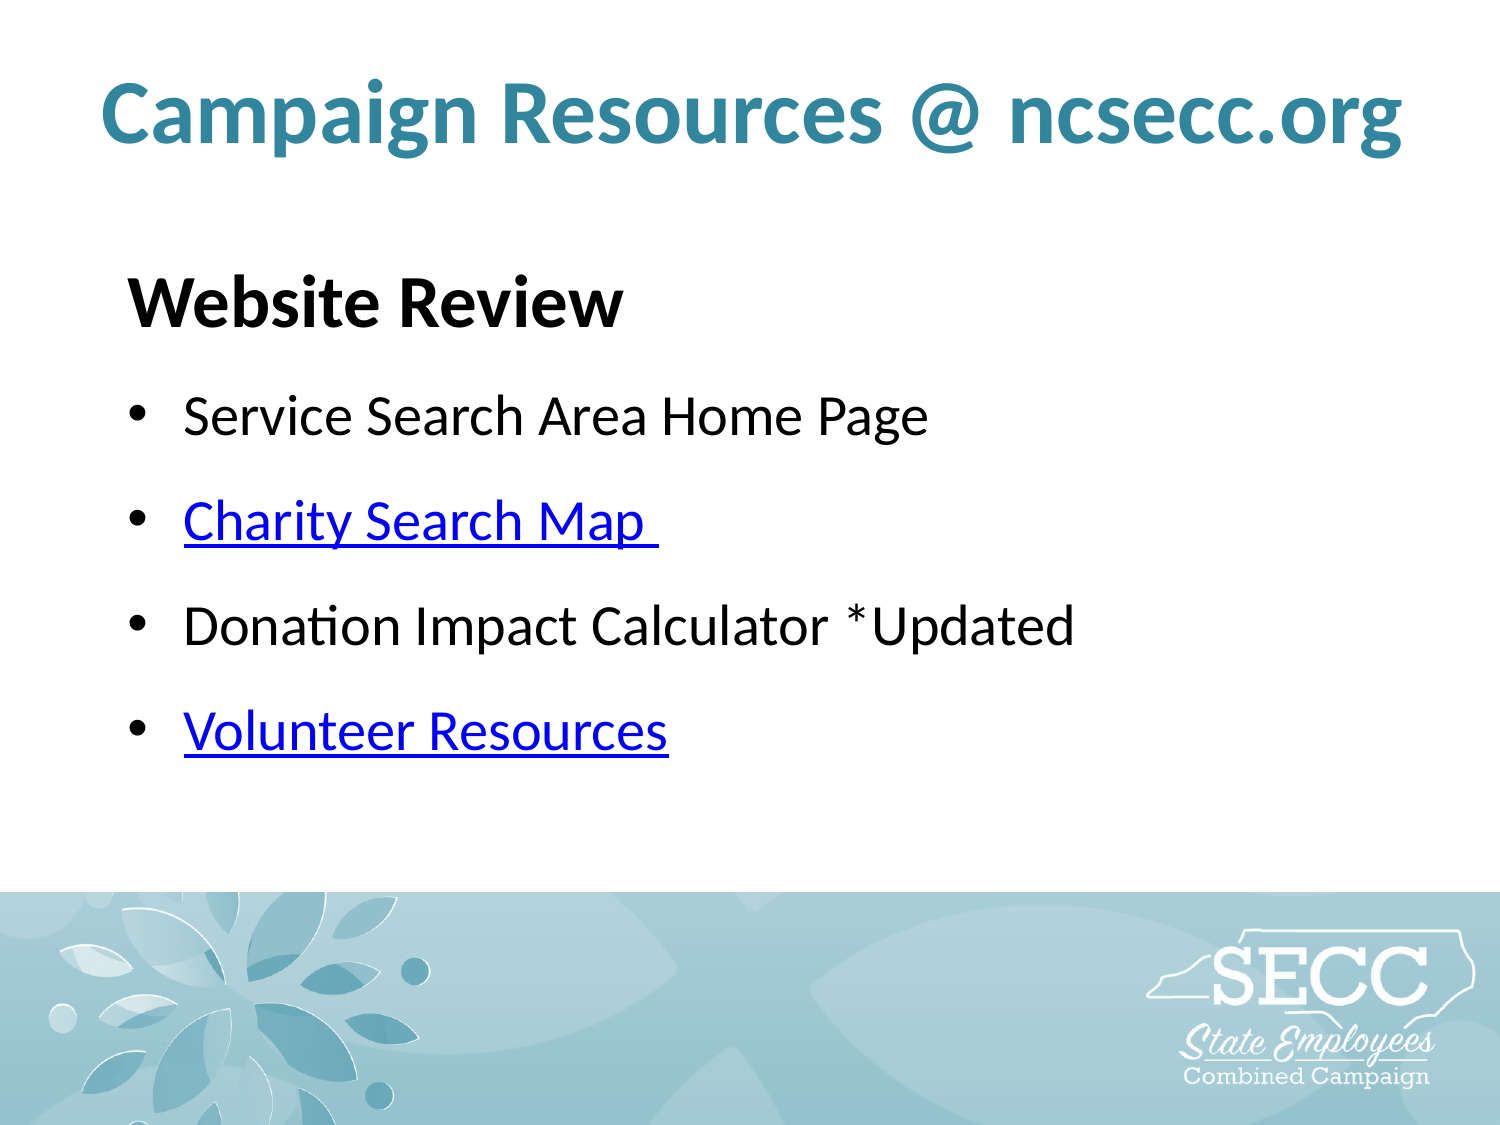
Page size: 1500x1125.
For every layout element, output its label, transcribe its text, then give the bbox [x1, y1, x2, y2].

text_box Website Review Service Search Area Home Page Charity Search Map Donation Impact Calculator *Updated Volunteer Resources [112, 174, 1458, 820]
text_box Campaign Resources @ ncsecc.org [62, 44, 1466, 170]
picture [0, 892, 1500, 1125]
